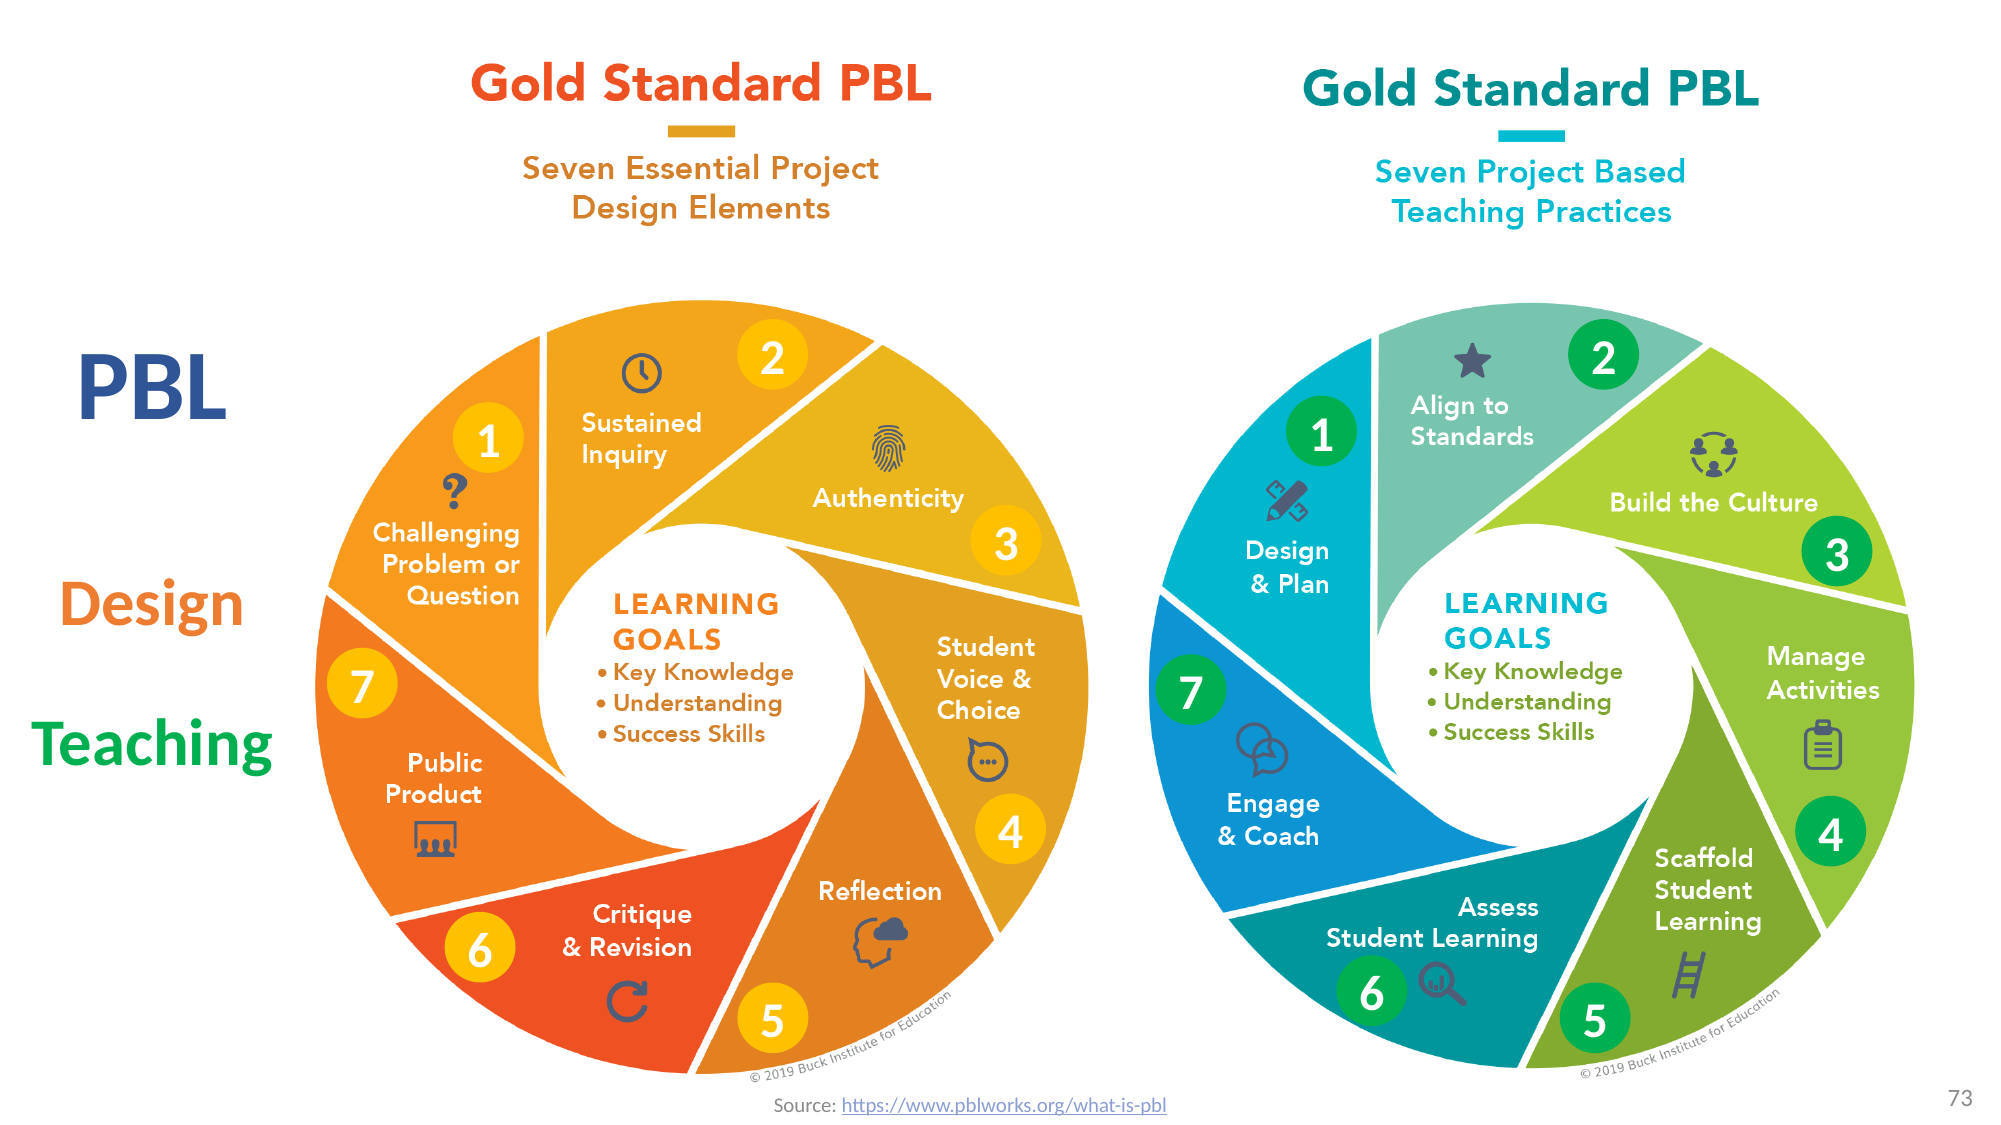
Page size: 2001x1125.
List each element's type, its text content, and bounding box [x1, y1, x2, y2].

footer Source: https://www.pblworks.org/what-is-pbl [326, 1082, 1615, 1125]
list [1123, 50, 1932, 1088]
slide_number 73 [1830, 1076, 1989, 1116]
picture [288, 44, 1108, 1096]
title PBL Design Teaching [6, 22, 298, 1077]
